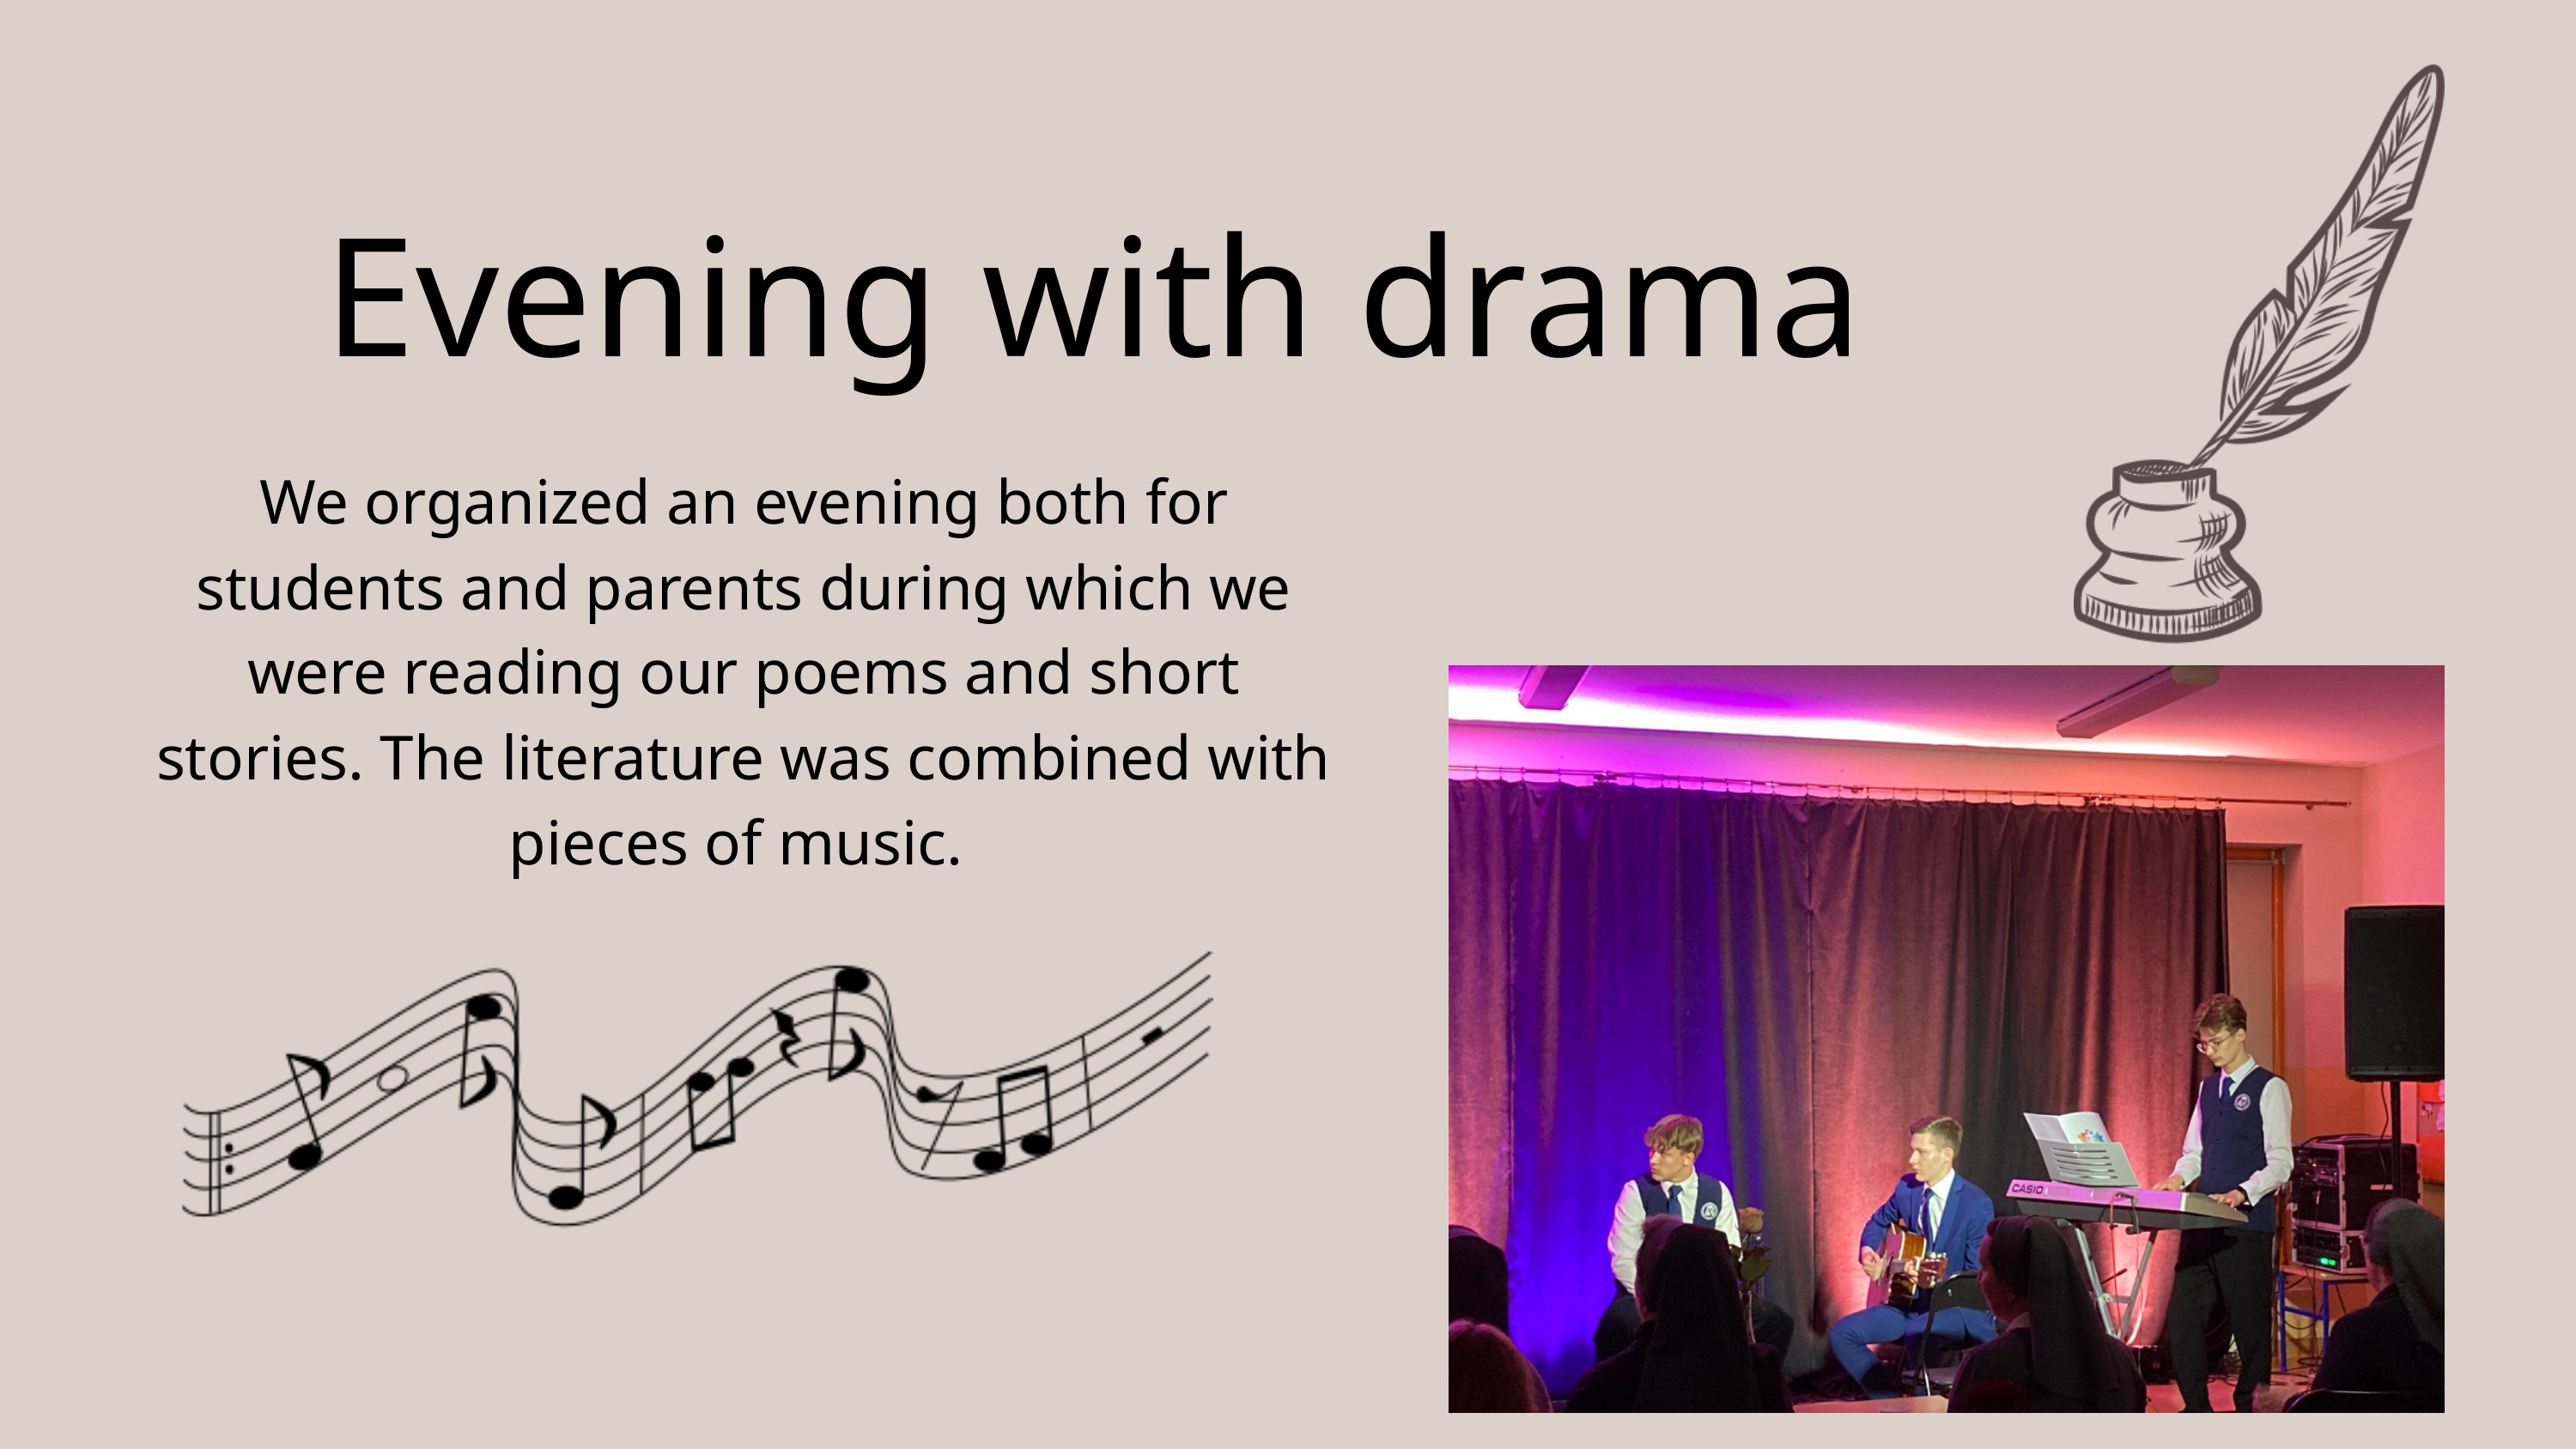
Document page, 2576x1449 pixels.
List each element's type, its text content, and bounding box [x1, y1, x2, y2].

picture [1448, 665, 2445, 1413]
text_box We organized an evening both for students and parents during which we were reading our poems and short stories. The literature was combined with pieces of music. [144, 451, 1344, 877]
picture [2074, 64, 2445, 645]
picture [181, 950, 1213, 1247]
text_box Evening with drama [0, 159, 2069, 390]
